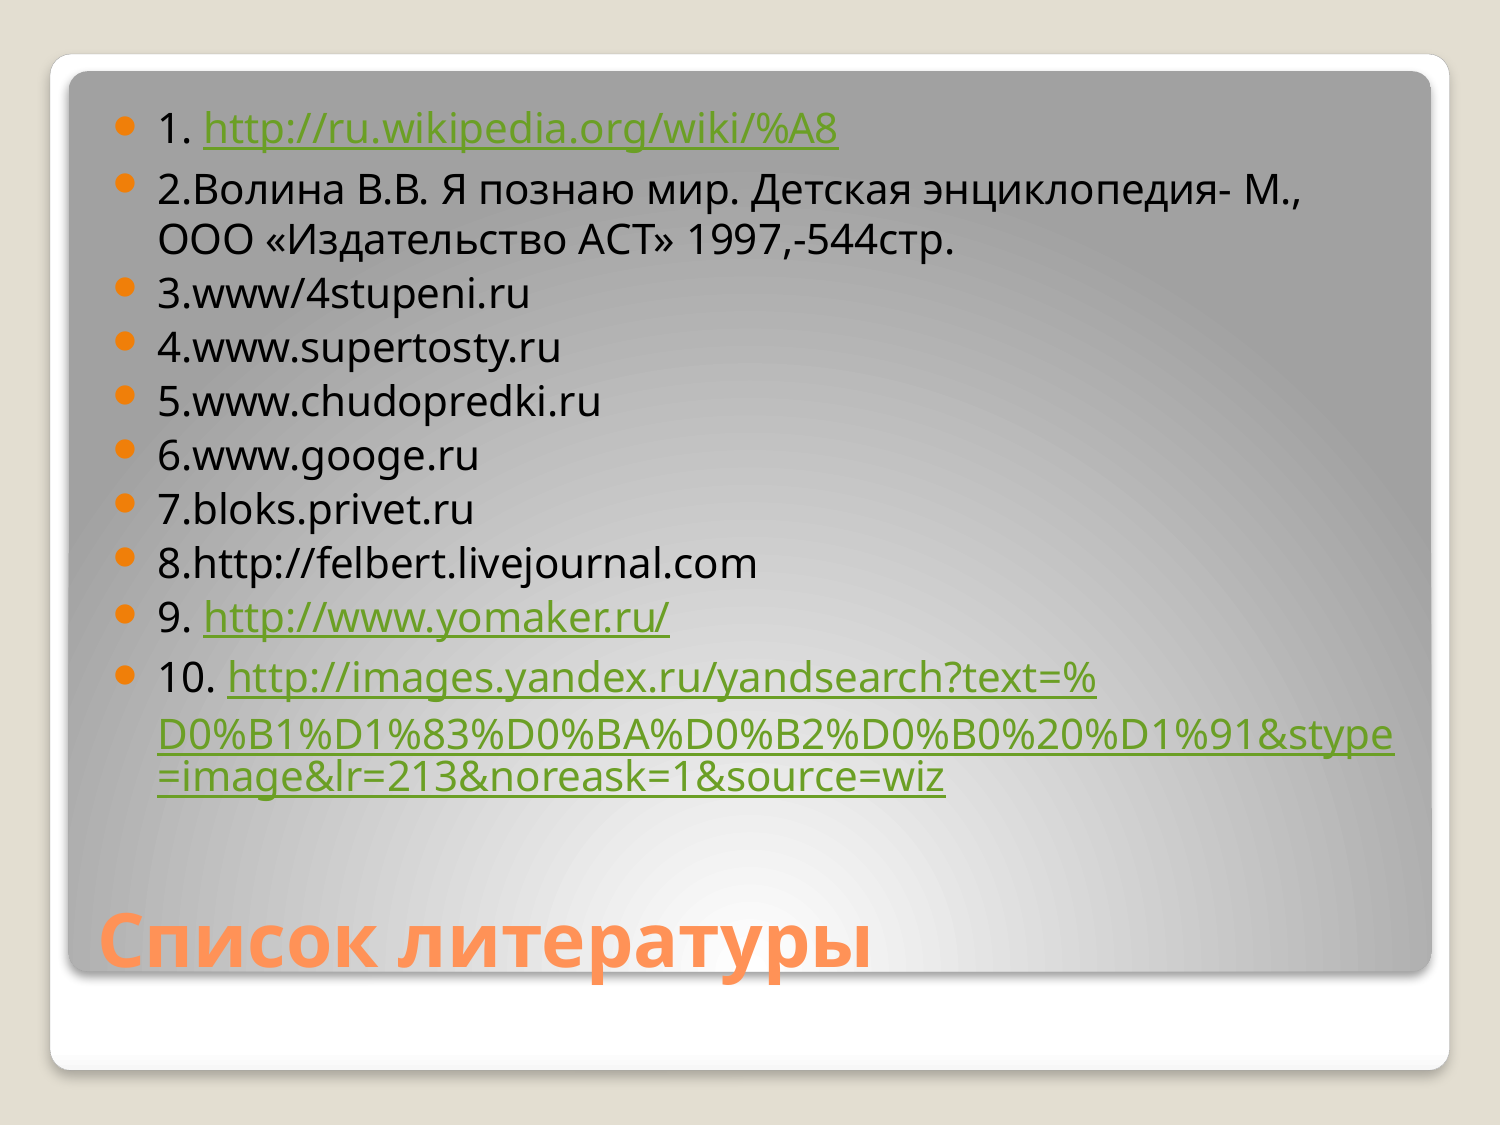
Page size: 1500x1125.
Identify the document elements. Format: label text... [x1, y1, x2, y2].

title Список литературы [82, 817, 1425, 990]
list 1. http://ru.wikipedia.org/wiki/%A8 2.Волина В.В. Я познаю мир. Детская энциклопедия- М., ООО «Издательство АСТ» 1997,-544стр. 3.www/4stupeni.ru 4.www.supertosty.ru 5.www.chudopredki.ru 6.www.googe.ru 7.bloks.privet.ru 8.http://felbert.livejournal.com 9. http://www.yomaker.ru/ 10. http://images.yandex.ru/yandsearch?text=%D0%B1%D1%83%D0%BA%D0%B2%D0%B0%20%D1%91&stype=image&lr=213&noreask=1&source=wiz [82, 86, 1425, 774]
